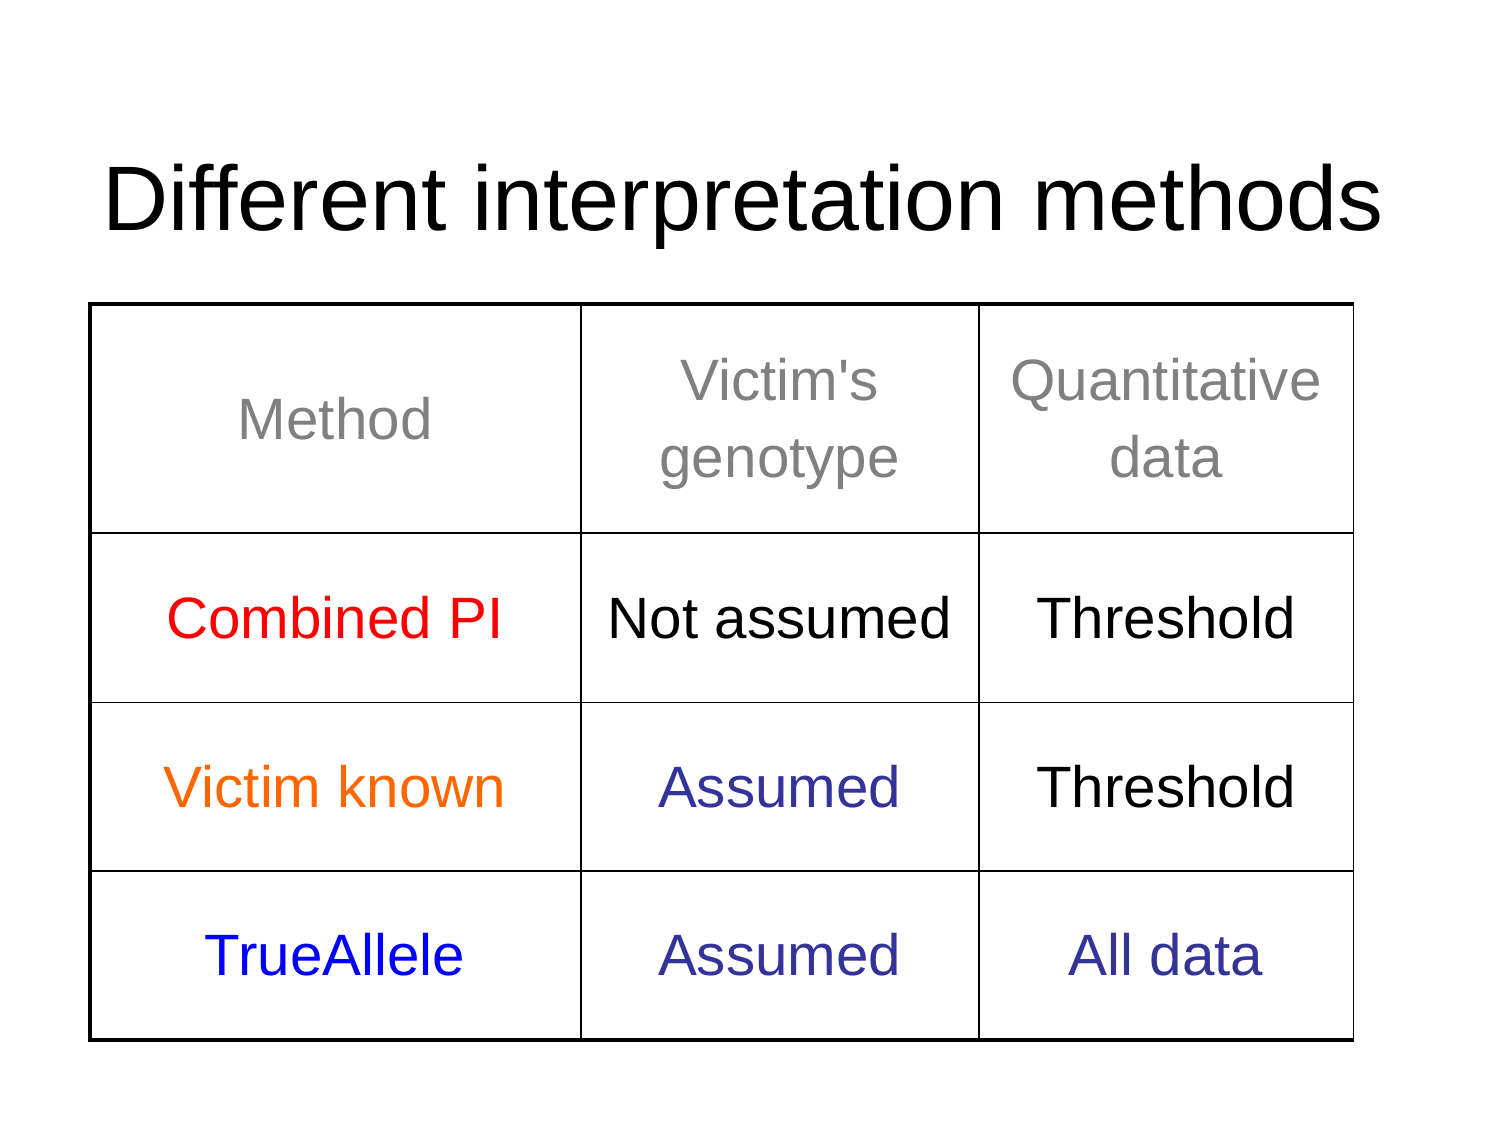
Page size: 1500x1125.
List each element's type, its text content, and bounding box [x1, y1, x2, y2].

table_cell All data [980, 872, 1353, 1038]
title Different interpretation methods [75, 99, 1413, 288]
table_header Quantitative data [980, 306, 1353, 532]
table_cell TrueAllele [92, 872, 580, 1038]
table_cell Threshold [980, 703, 1353, 870]
table_cell Threshold [980, 534, 1353, 702]
table_header Method [92, 306, 580, 532]
table_header Victim's genotype [582, 306, 978, 532]
table_cell Combined PI [92, 534, 580, 702]
table_cell Victim known [92, 703, 580, 870]
table_cell Not assumed [582, 534, 978, 702]
table_cell Assumed [582, 703, 978, 870]
table_cell Assumed [582, 872, 978, 1038]
